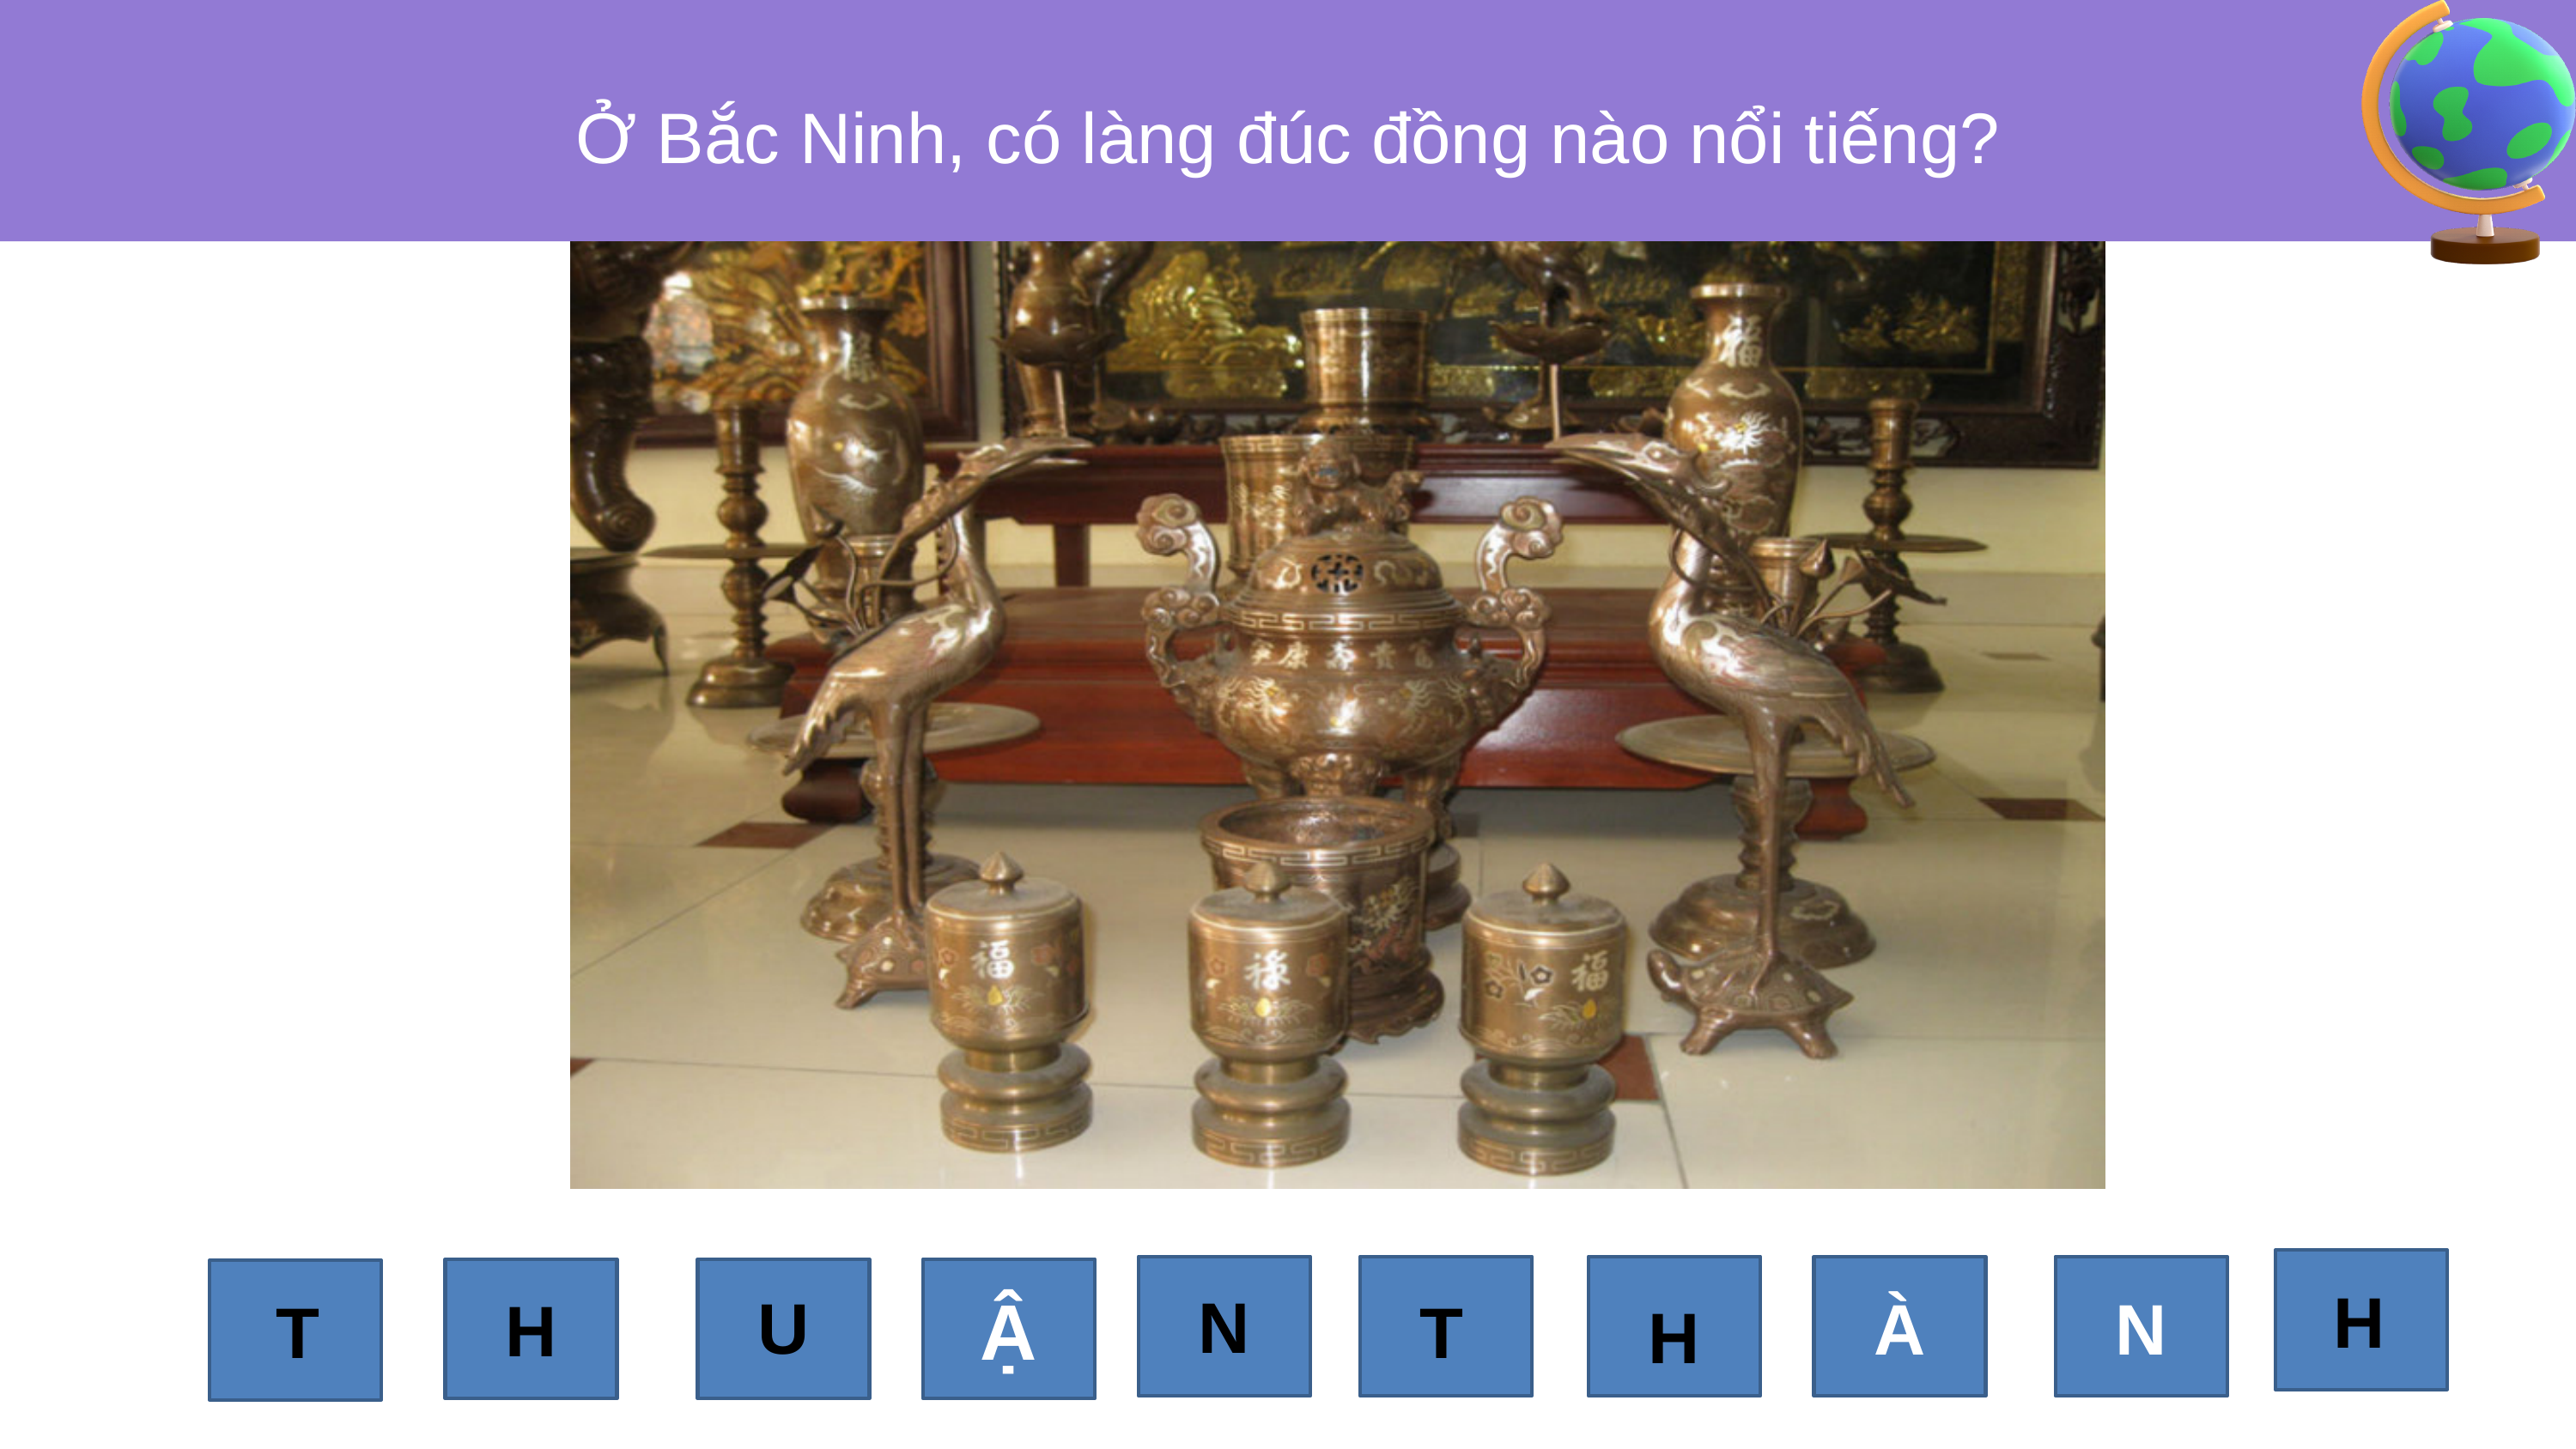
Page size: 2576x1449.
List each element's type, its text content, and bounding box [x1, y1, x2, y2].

text_box H [2320, 1270, 2398, 1369]
text_box Ở Bắc Ninh, có làng đúc đồng nào nổi tiếng? [0, 0, 2359, 242]
text_box T [1407, 1280, 1477, 1379]
text_box [208, 1258, 383, 1402]
text_box [1137, 1255, 1312, 1397]
text_box [1358, 1255, 1534, 1397]
text_box Ậ [921, 1258, 1097, 1400]
text_box [443, 1258, 619, 1400]
text_box [696, 1258, 872, 1400]
text_box U [744, 1276, 823, 1375]
text_box N [1186, 1275, 1263, 1374]
text_box [1587, 1255, 1762, 1397]
picture [2360, 0, 2576, 264]
text_box H [1636, 1286, 1713, 1385]
text_box À [1812, 1255, 1988, 1397]
text_box H [492, 1278, 570, 1378]
text_box [2274, 1248, 2449, 1391]
picture [569, 241, 2105, 1190]
text_box N [2054, 1255, 2229, 1397]
text_box T [263, 1280, 333, 1379]
